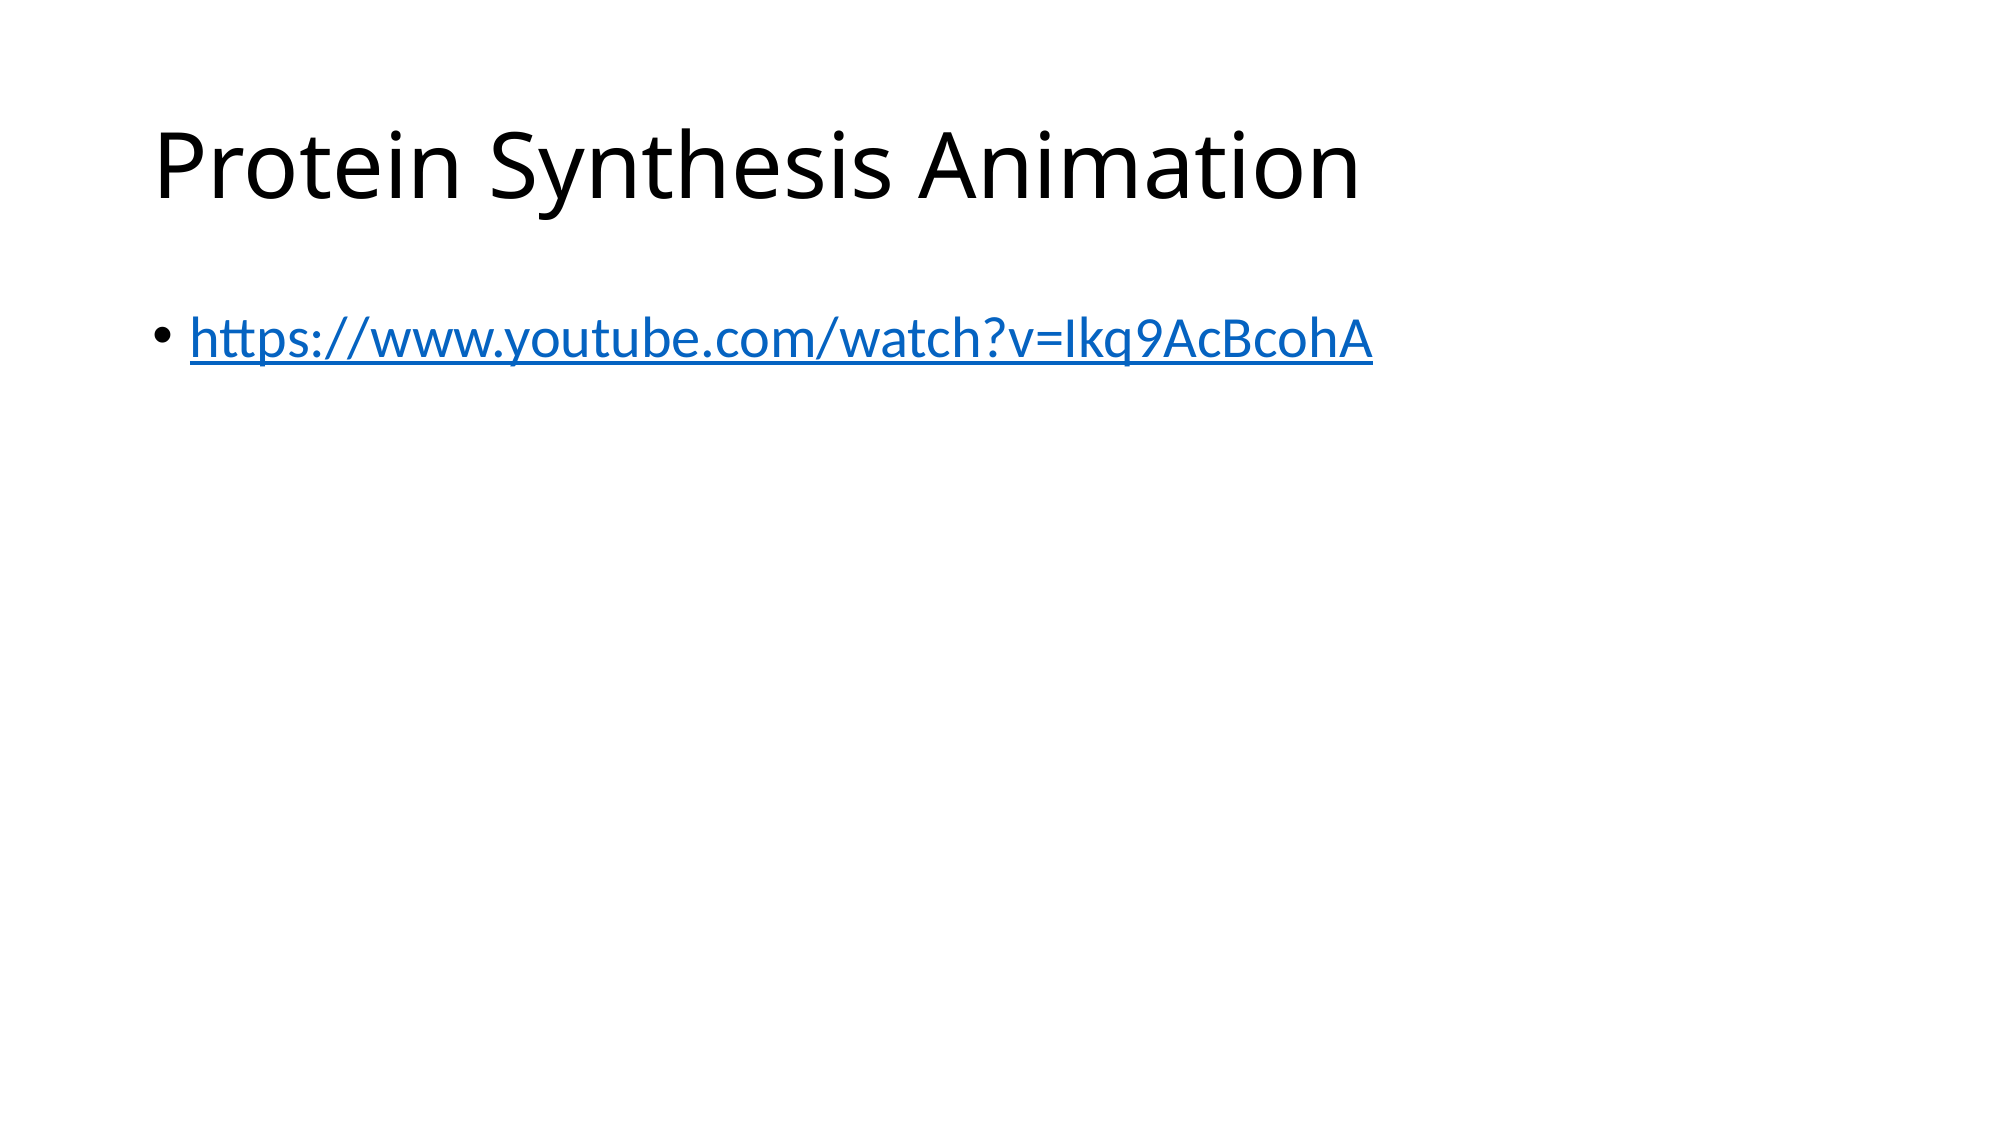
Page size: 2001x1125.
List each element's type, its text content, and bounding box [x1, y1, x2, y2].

list https://www.youtube.com/watch?v=Ikq9AcBcohA [137, 299, 1863, 1014]
title Protein Synthesis Animation [137, 59, 1863, 278]
